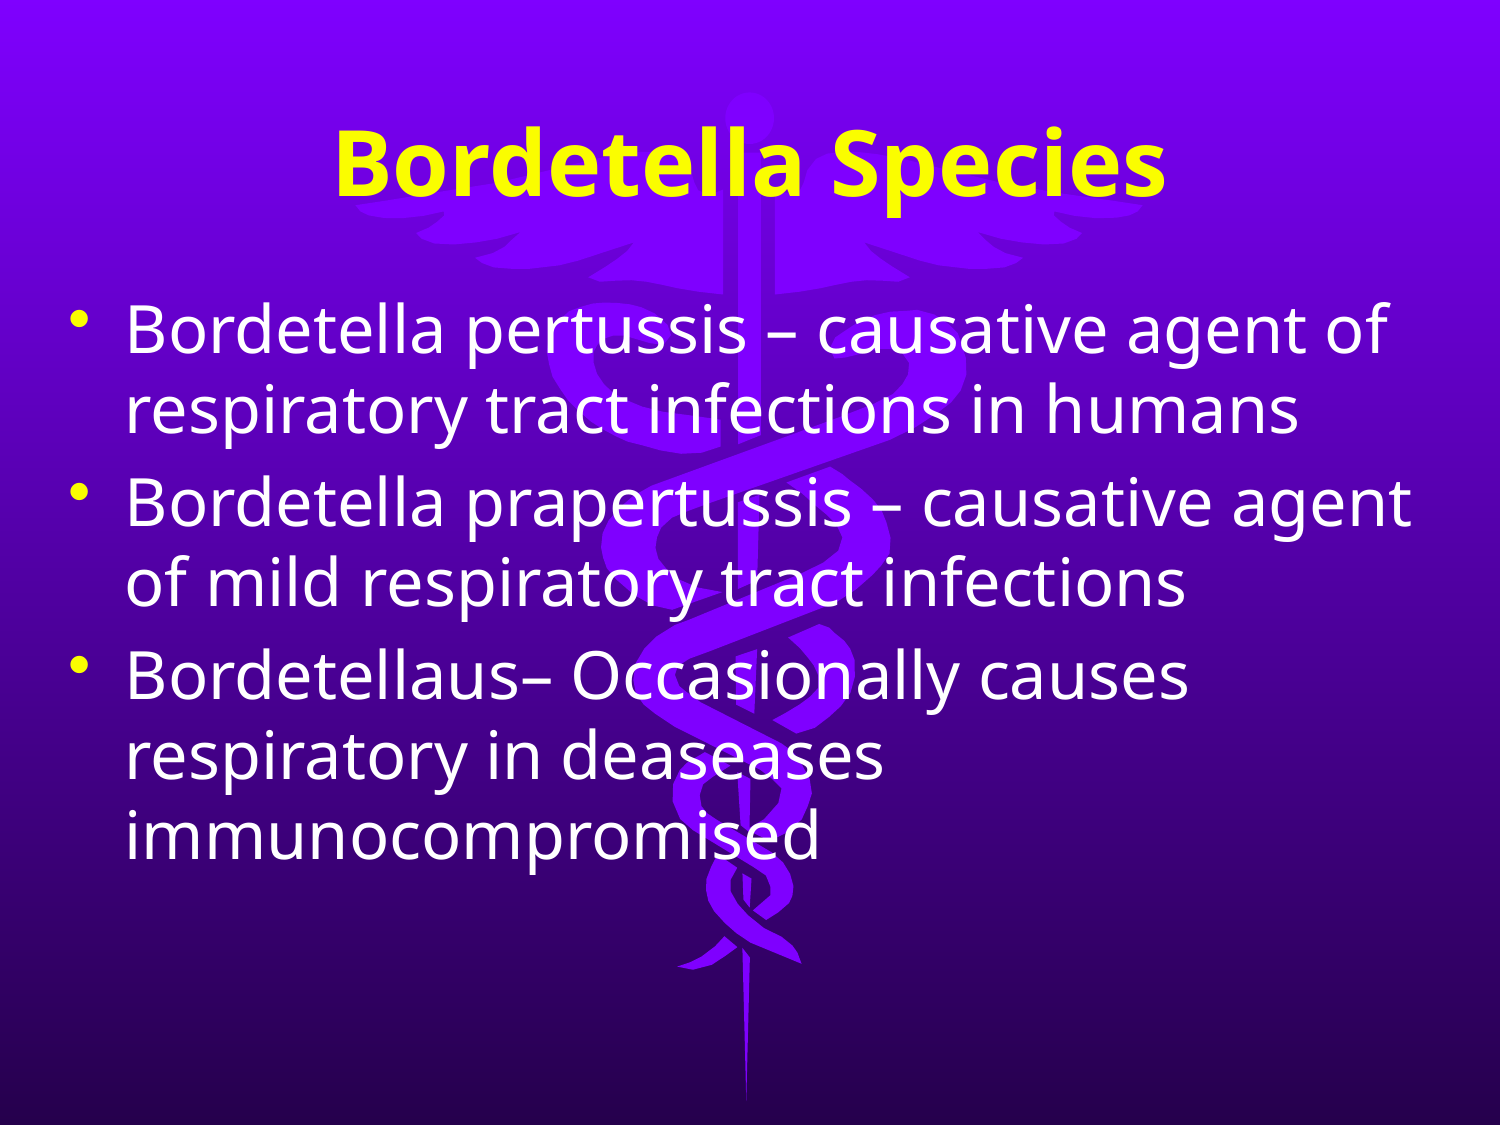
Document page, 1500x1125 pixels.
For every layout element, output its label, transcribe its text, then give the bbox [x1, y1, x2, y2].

title Bordetella Species [112, 65, 1388, 254]
list Bordetella pertussis – causative agent of respiratory tract infections in humans Bordetella prapertussis – causative agent of mild respiratory tract infections Bordetellaus– Occasionally causes respiratory in deaseases immunocompromised [53, 278, 1447, 1071]
